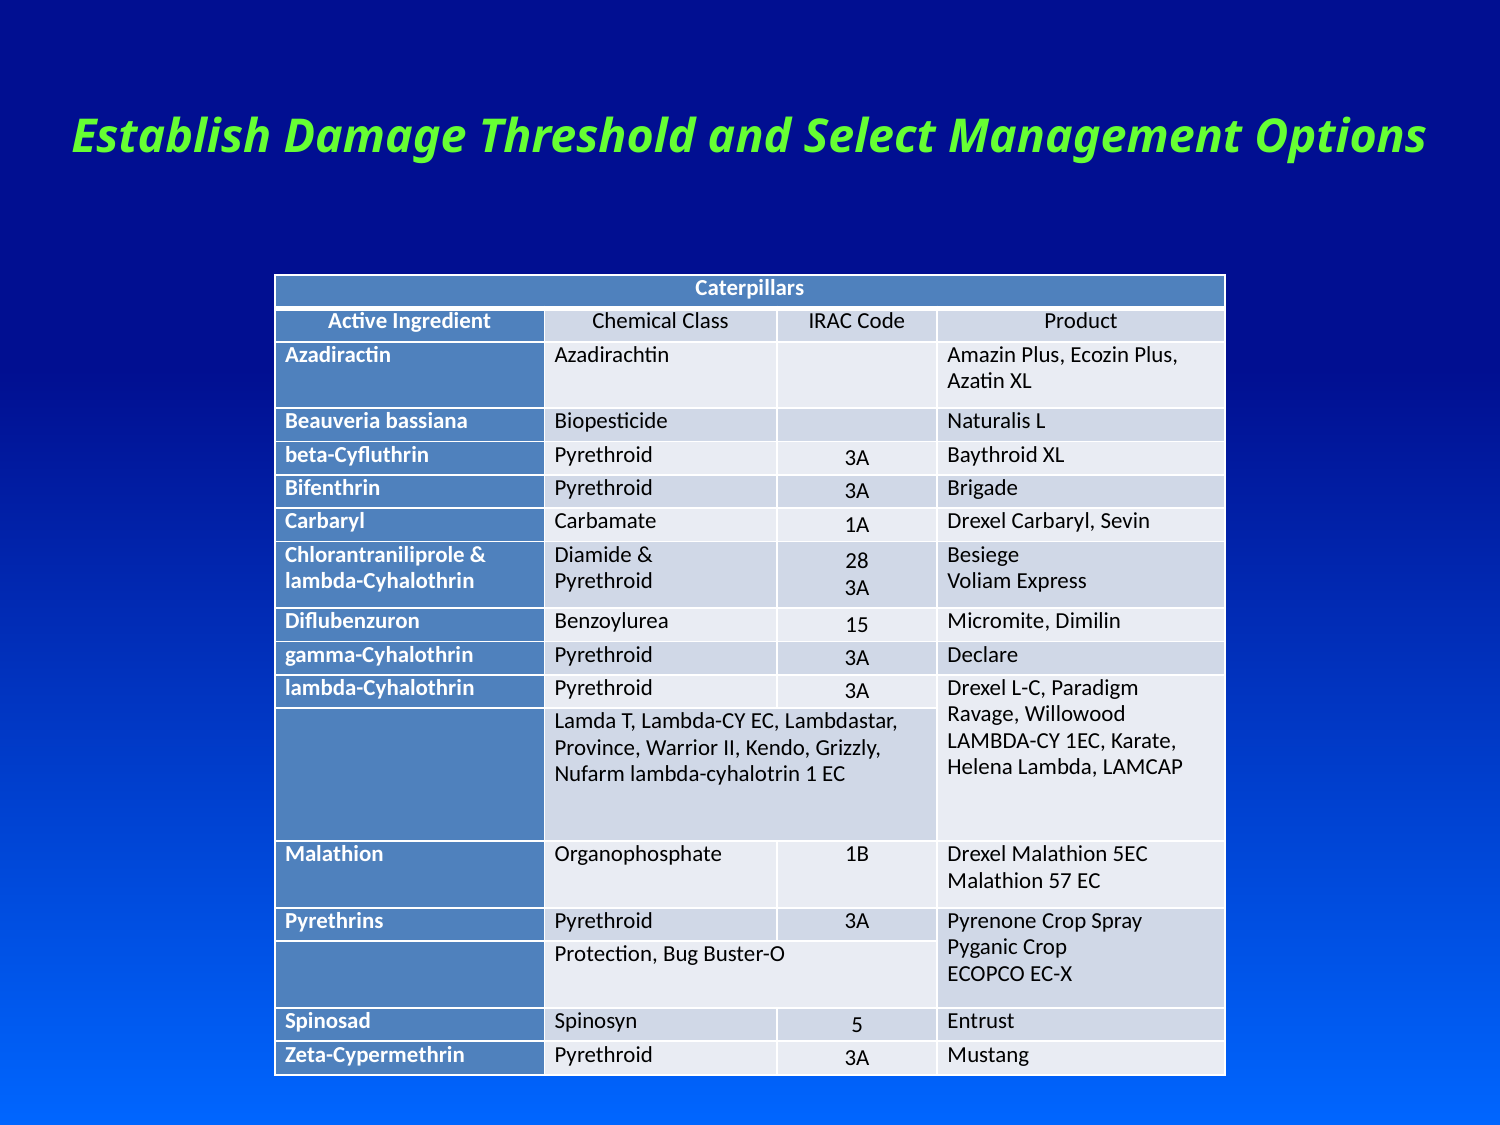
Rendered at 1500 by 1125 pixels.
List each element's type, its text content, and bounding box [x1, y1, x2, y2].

table_cell 3A [778, 676, 936, 707]
table_cell Pyrethroid [545, 642, 776, 674]
table_cell Pyrethroid [545, 476, 776, 507]
table_cell Baythroid XL [938, 442, 1224, 474]
table_cell Pyrethrins [276, 909, 544, 940]
table_cell 15 [778, 609, 936, 641]
table_cell Pyrethroid [545, 1042, 776, 1074]
table_cell 28 3A [778, 542, 936, 607]
table_cell Carbamate [545, 509, 776, 541]
table_cell Micromite, Dimilin [938, 609, 1224, 641]
table_cell Malathion [276, 842, 544, 907]
table_cell Beauveria bassiana [276, 409, 544, 441]
table_cell Pyrenone Crop Spray Pyganic Crop ECOPCO EC-X [938, 909, 1224, 1007]
table_cell Spinosad [276, 1009, 544, 1040]
table_header Caterpillars [276, 276, 1224, 306]
table_cell gamma-Cyhalothrin [276, 642, 544, 674]
table_cell Diamide & Pyrethroid [545, 542, 776, 607]
table_cell Biopesticide [545, 409, 776, 441]
table_cell Azadiractin [276, 343, 544, 407]
table_cell beta-Cyfluthrin [276, 442, 544, 474]
table_cell 3A [778, 909, 936, 940]
table_cell Besiege Voliam Express [938, 542, 1224, 607]
table_cell 3A [778, 1042, 936, 1074]
table_cell Drexel Malathion 5EC Malathion 57 EC [938, 842, 1224, 907]
table_cell Pyrethroid [545, 909, 776, 940]
table_cell Protection, Bug Buster-O [545, 942, 936, 1007]
table_cell Diflubenzuron [276, 609, 544, 641]
table_cell Lamda T, Lambda-CY EC, Lambdastar, Province, Warrior II, Kendo, Grizzly, Nufarm lambda-cyhalotrin 1 EC [545, 709, 936, 840]
table_cell Amazin Plus, Ecozin Plus, Azatin XL [938, 343, 1224, 407]
table_cell Spinosyn [545, 1009, 776, 1040]
table_cell [778, 409, 936, 441]
table_cell Mustang [938, 1042, 1224, 1074]
title Establish Damage Threshold and Select Management Options [43, 12, 1457, 255]
table_cell 3A [778, 442, 936, 474]
table_cell Drexel Carbaryl, Sevin [938, 509, 1224, 541]
table_cell Product [938, 311, 1224, 341]
table_cell Drexel L-C, Paradigm Ravage, Willowood LAMBDA-CY 1EC, Karate, Helena Lambda, LAMCAP [938, 676, 1224, 840]
table_cell [276, 709, 544, 840]
table_cell Entrust [938, 1009, 1224, 1040]
table_cell 3A [778, 642, 936, 674]
table_cell Pyrethroid [545, 442, 776, 474]
table_cell Azadirachtin [545, 343, 776, 407]
table_cell Brigade [938, 476, 1224, 507]
table_cell Active Ingredient [276, 311, 544, 341]
table_cell Benzoylurea [545, 609, 776, 641]
table_cell [276, 942, 544, 1007]
table_cell Declare [938, 642, 1224, 674]
table_cell Organophosphate [545, 842, 776, 907]
table_cell IRAC Code [778, 311, 936, 341]
table_cell 3A [778, 476, 936, 507]
table_cell Zeta-Cypermethrin [276, 1042, 544, 1074]
table_cell Carbaryl [276, 509, 544, 541]
table_cell 5 [778, 1009, 936, 1040]
table_cell [778, 343, 936, 407]
table_cell lambda-Cyhalothrin [276, 676, 544, 707]
table_cell Chemical Class [545, 311, 776, 341]
table_cell Naturalis L [938, 409, 1224, 441]
table_cell Chlorantraniliprole & lambda-Cyhalothrin [276, 542, 544, 607]
table_cell Pyrethroid [545, 676, 776, 707]
table_cell 1A [778, 509, 936, 541]
table_cell Bifenthrin [276, 476, 544, 507]
table_cell 1B [778, 842, 936, 907]
